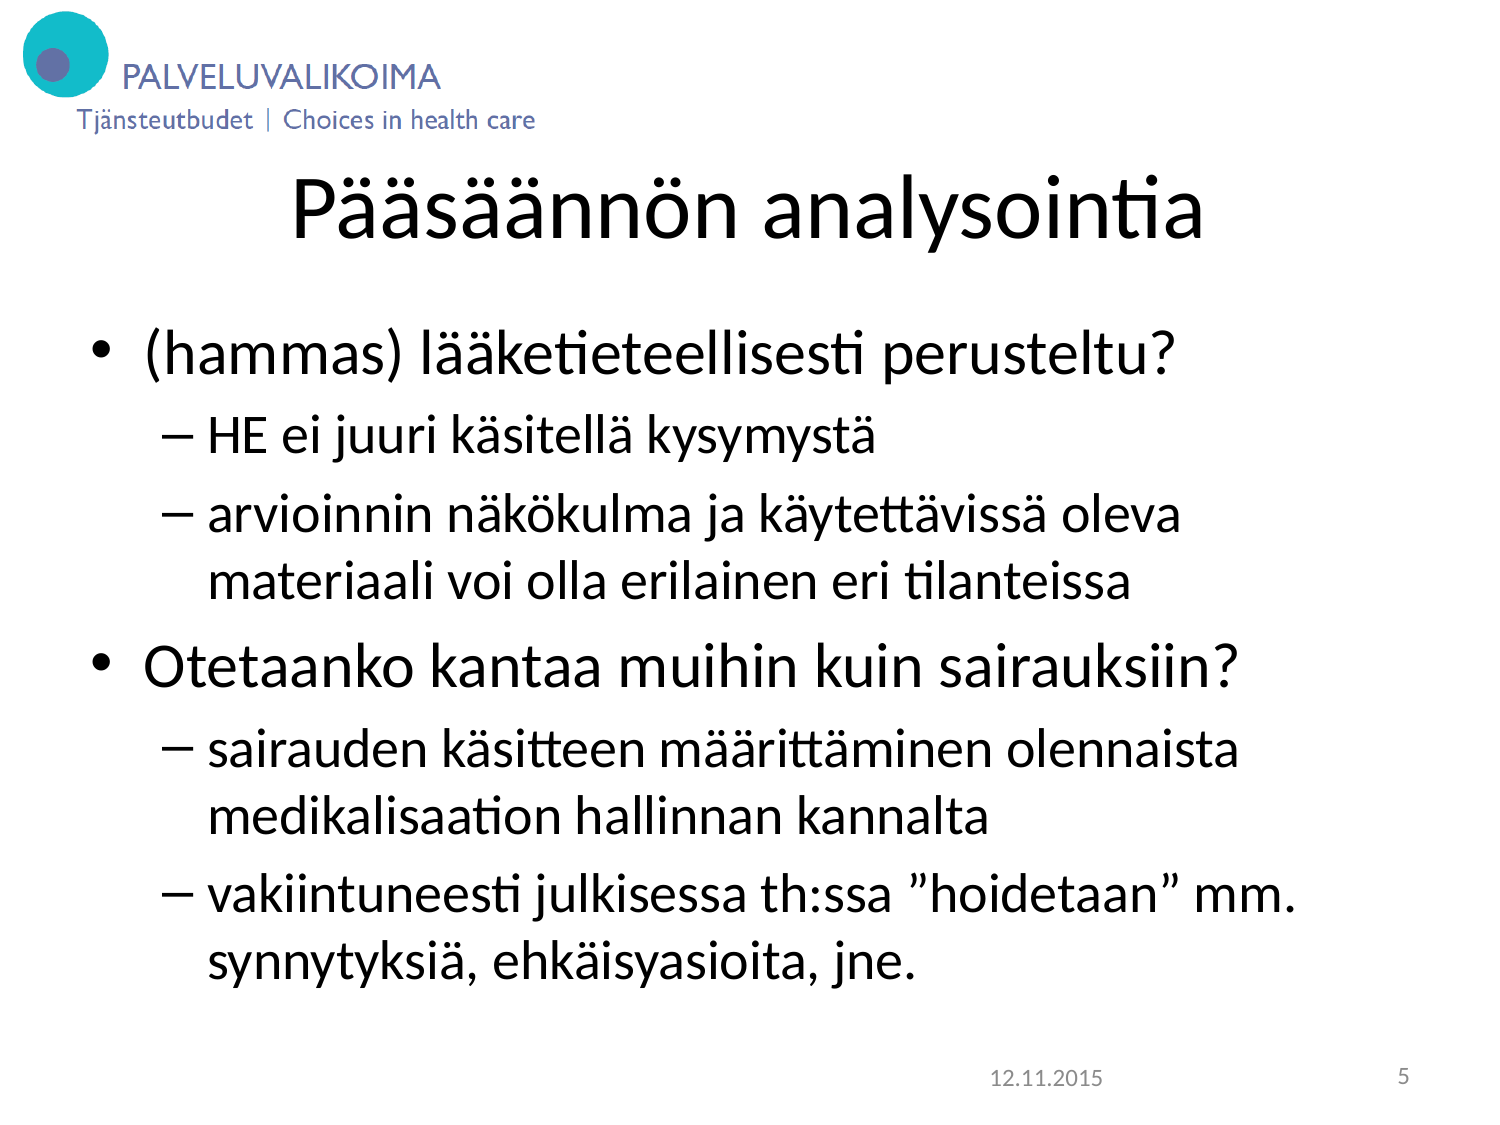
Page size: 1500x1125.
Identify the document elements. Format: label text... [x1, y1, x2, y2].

title Pääsäännön analysointia [75, 137, 1424, 268]
slide_number 5 [1328, 1046, 1425, 1103]
list (hammas) lääketieteellisesti perusteltu? HE ei juuri käsitellä kysymystä arvioinnin näkökulma ja käytettävissä oleva materiaali voi olla erilainen eri tilanteissa Otetaanko kantaa muihin kuin sairauksiin? sairauden käsitteen määrittäminen olennaista medikalisaation hallinnan kannalta vakiintuneesti julkisessa th:ssa ”hoidetaan” mm. synnytyksiä, ehkäisyasioita, jne. [75, 302, 1424, 1005]
picture [5, 0, 549, 155]
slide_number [974, 1046, 1325, 1107]
